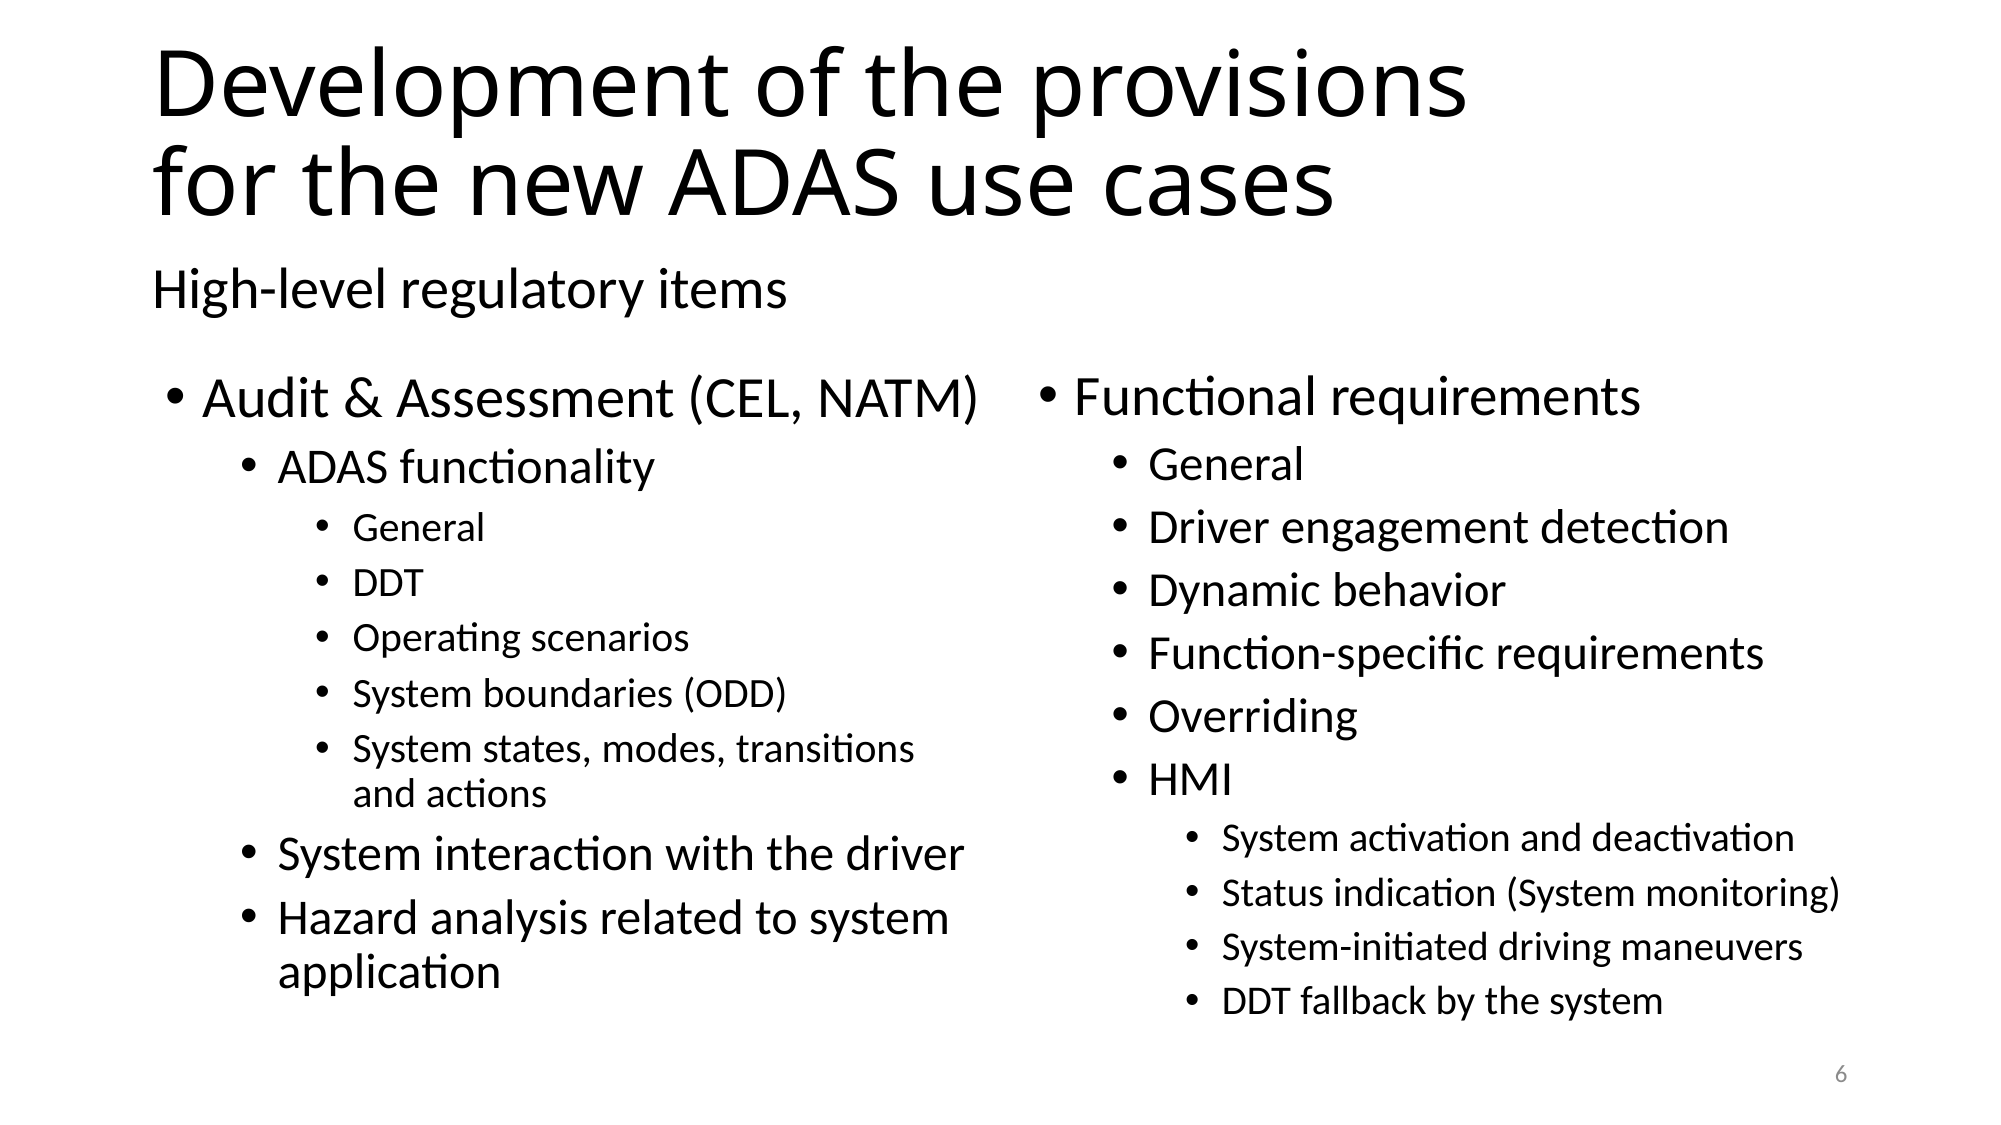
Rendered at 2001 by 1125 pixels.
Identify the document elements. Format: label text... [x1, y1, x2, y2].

slide_number 6 [1412, 1042, 1863, 1103]
title Development of the provisions for the new ADAS use cases [137, 27, 1863, 245]
text_box High-level regulatory items [137, 250, 1863, 342]
list Audit & Assessment (CEL, NATM) ADAS functionality General DDT Operating scenarios System boundaries (ODD) System states, modes, transitions and actions System interaction with the driver Hazard analysis related to system application [150, 359, 1000, 1074]
list Functional requirements General Driver engagement detection Dynamic behavior Function-specific requirements Overriding HMI System activation and deactivation Status indication (System monitoring) System-initiated driving maneuvers DDT fallback by the system [1023, 358, 1874, 1073]
